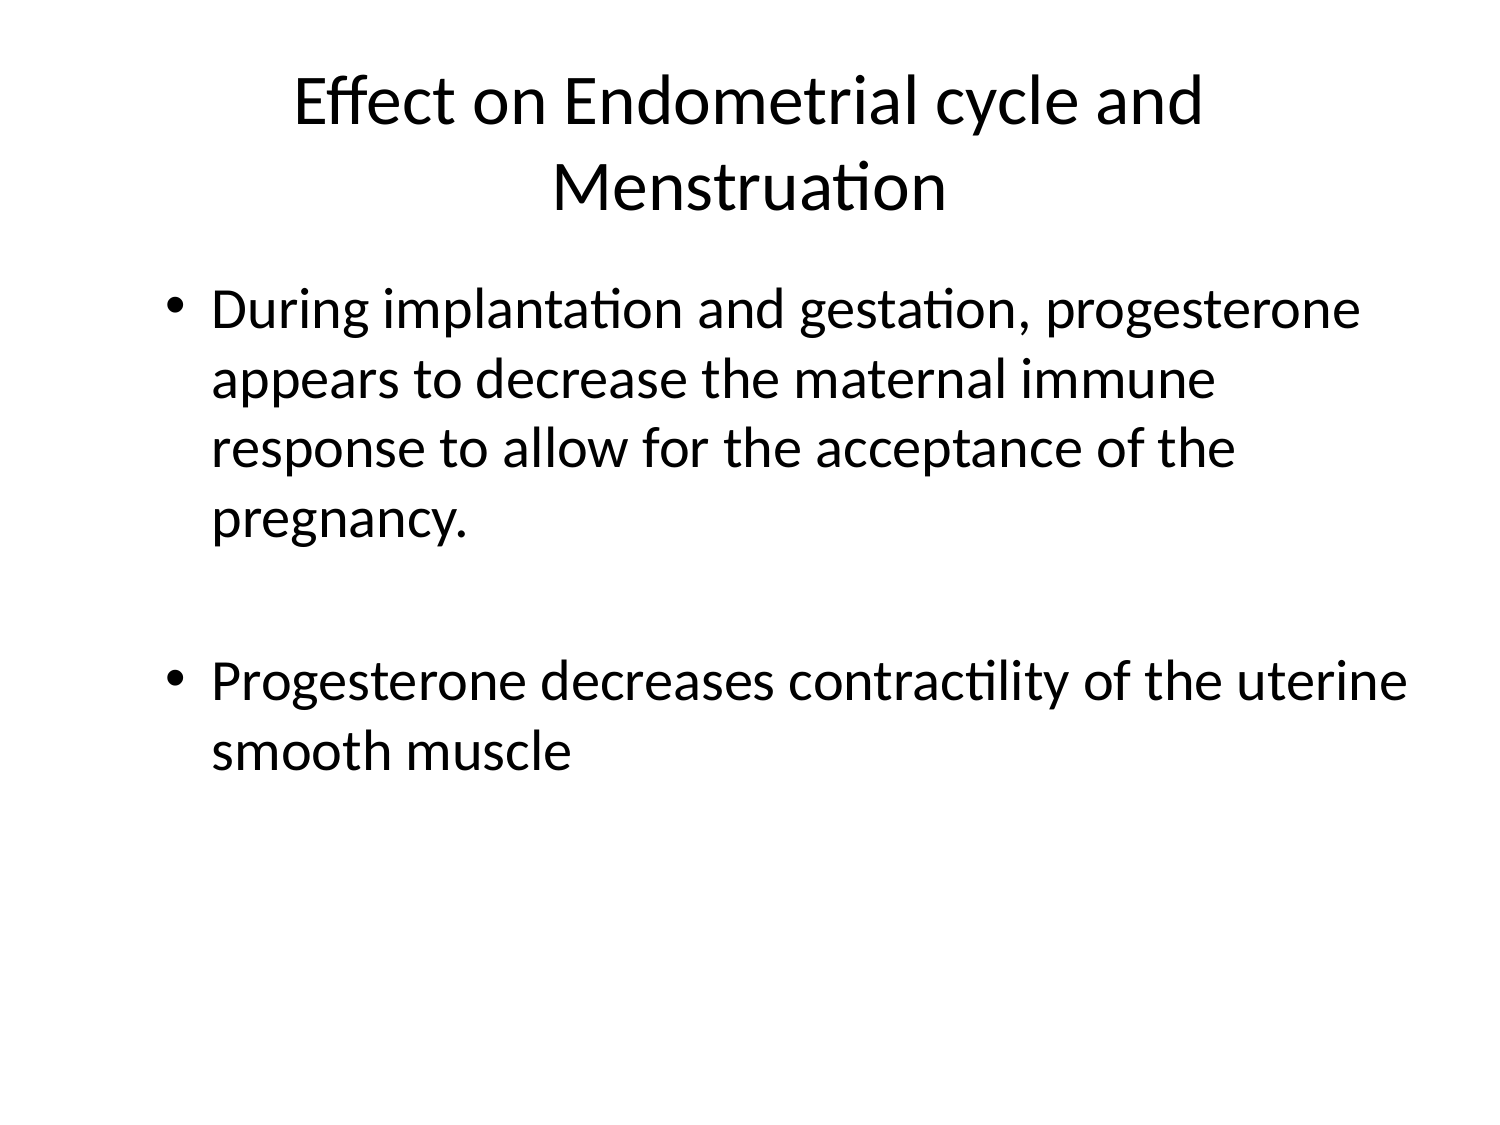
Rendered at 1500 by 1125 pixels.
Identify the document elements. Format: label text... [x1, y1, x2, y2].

list During implantation and gestation, progesterone appears to decrease the maternal immune response to allow for the acceptance of the pregnancy. Progesterone decreases contractility of the uterine smooth muscle [75, 262, 1425, 1005]
title Effect on Endometrial cycle and Menstruation [75, 45, 1425, 233]
